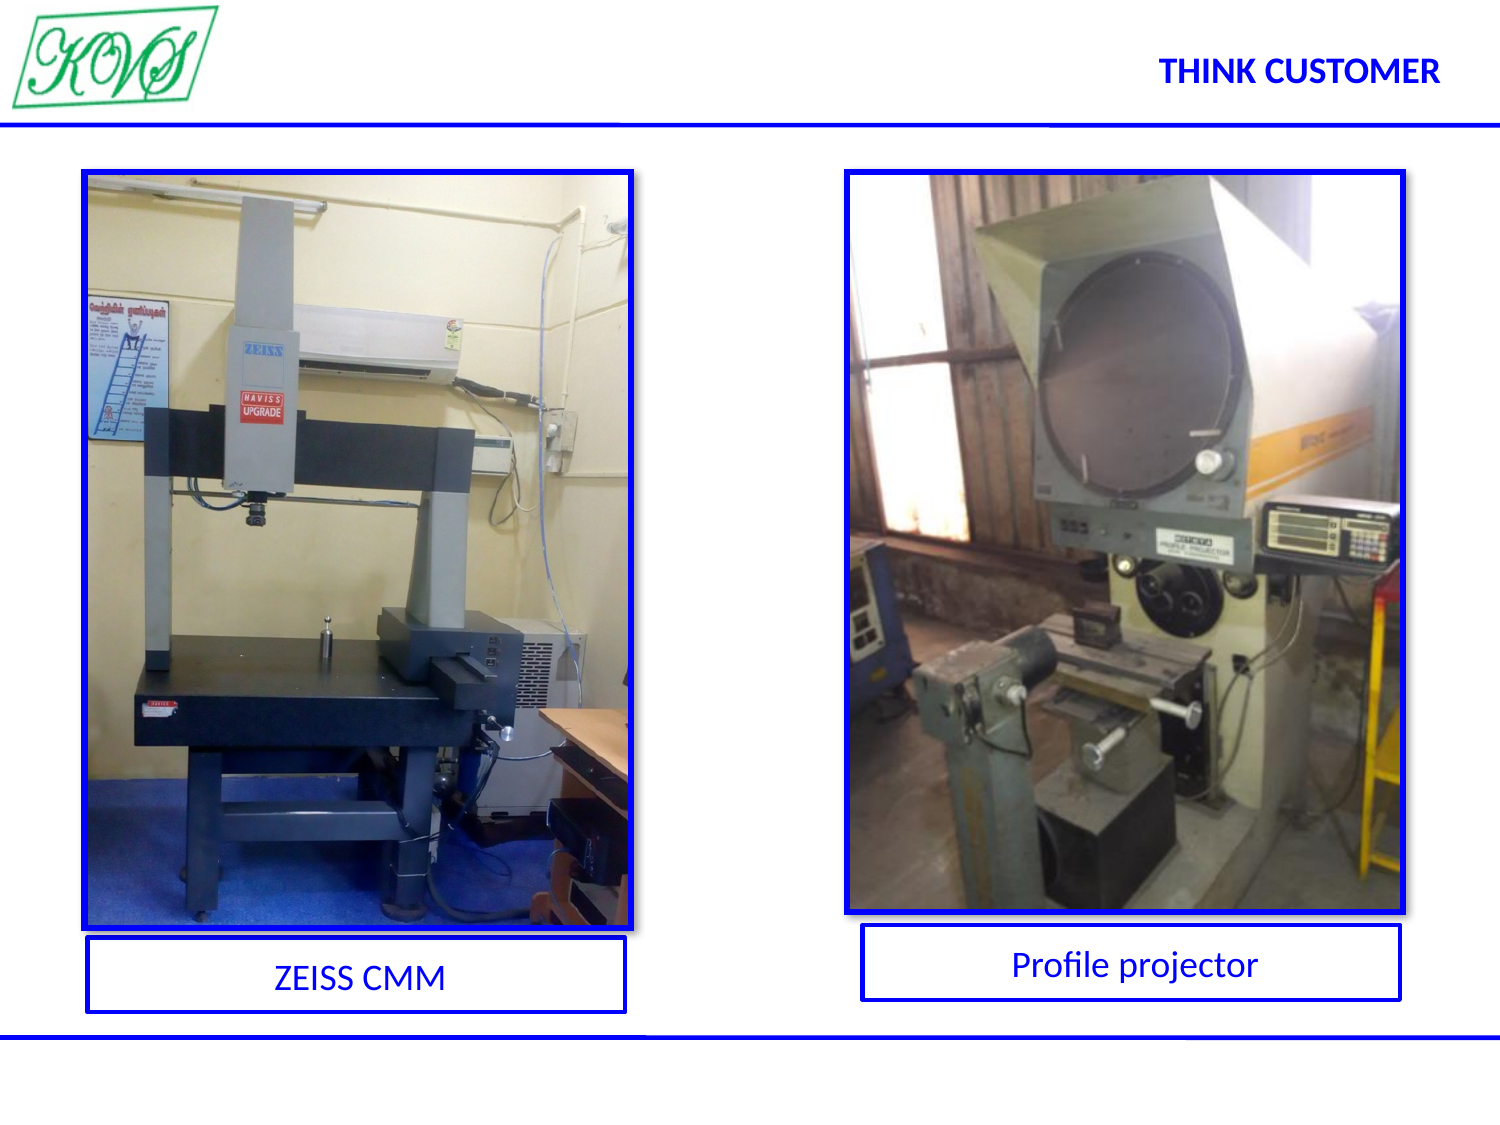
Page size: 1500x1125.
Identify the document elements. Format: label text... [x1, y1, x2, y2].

text_box ZEISS CMM [85, 939, 627, 1014]
picture [87, 174, 629, 926]
picture [12, 5, 226, 113]
picture [849, 174, 1401, 910]
text_box Profile projector [860, 923, 1402, 1002]
